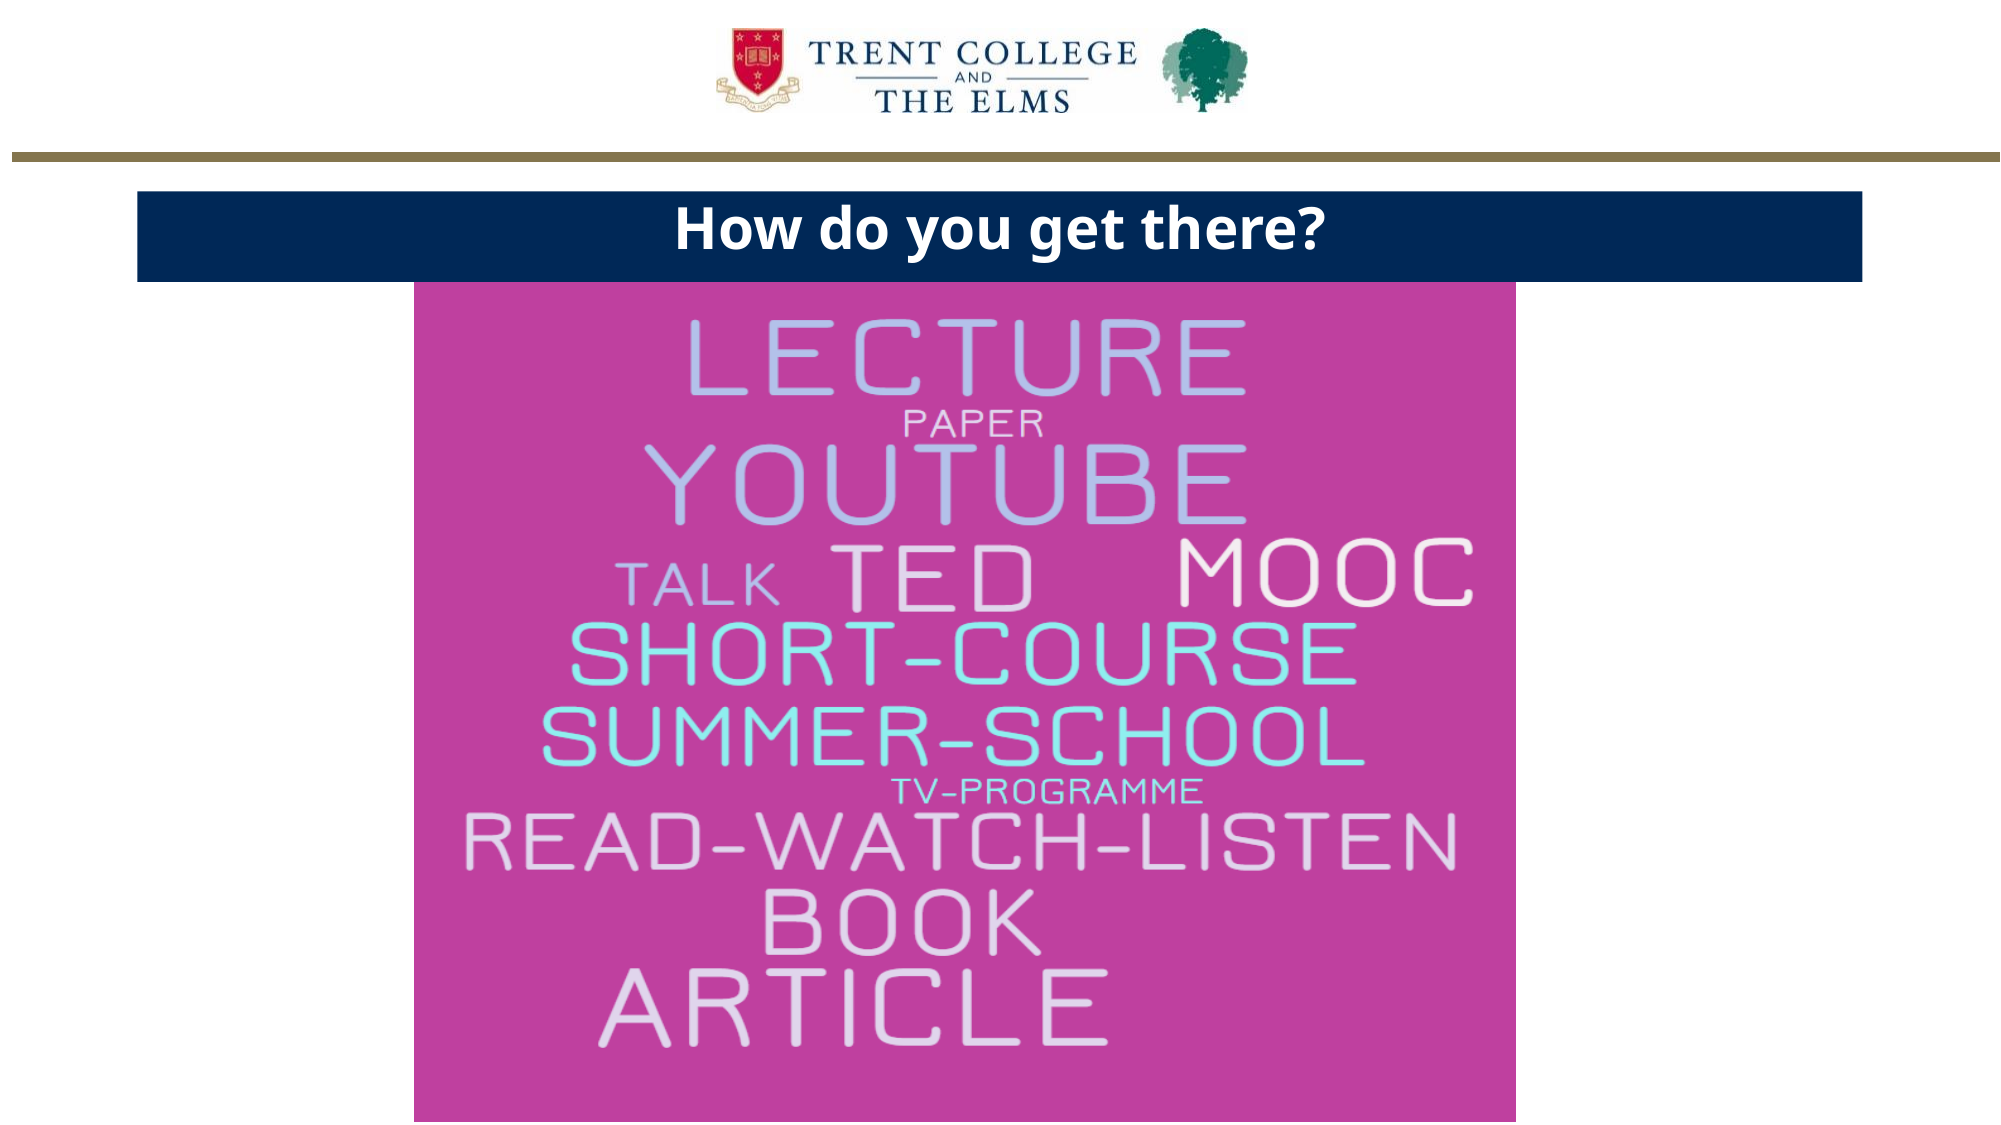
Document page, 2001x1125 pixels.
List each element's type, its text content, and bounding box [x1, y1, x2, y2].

picture [414, 236, 1516, 1122]
picture [716, 28, 1248, 113]
list How do you get there? [137, 191, 1863, 282]
